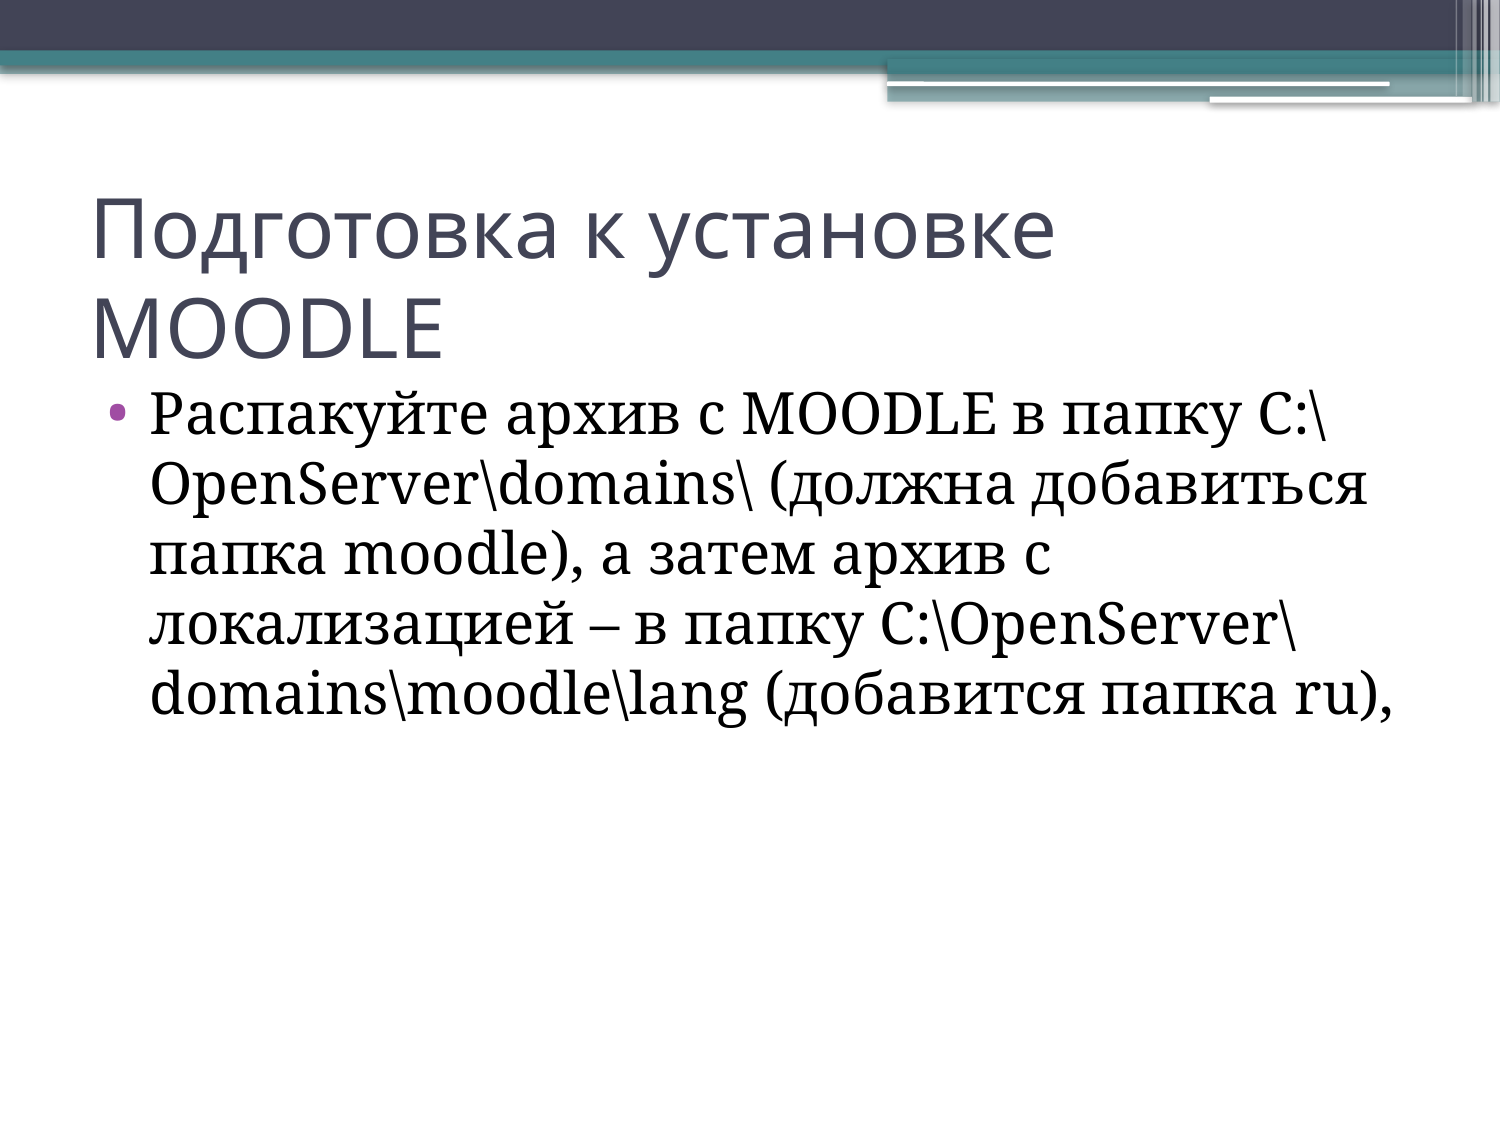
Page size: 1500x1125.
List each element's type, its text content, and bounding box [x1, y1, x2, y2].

list Распакуйте архив с MOODLE в папку C:\OpenServer\domains\ (должна добавиться папка moodle), а затем архив с локализацией – в папку C:\OpenServer\domains\moodle\lang (добавится папка ru), [75, 368, 1425, 1079]
title Подготовка к установке MOODLE [75, 187, 1425, 363]
